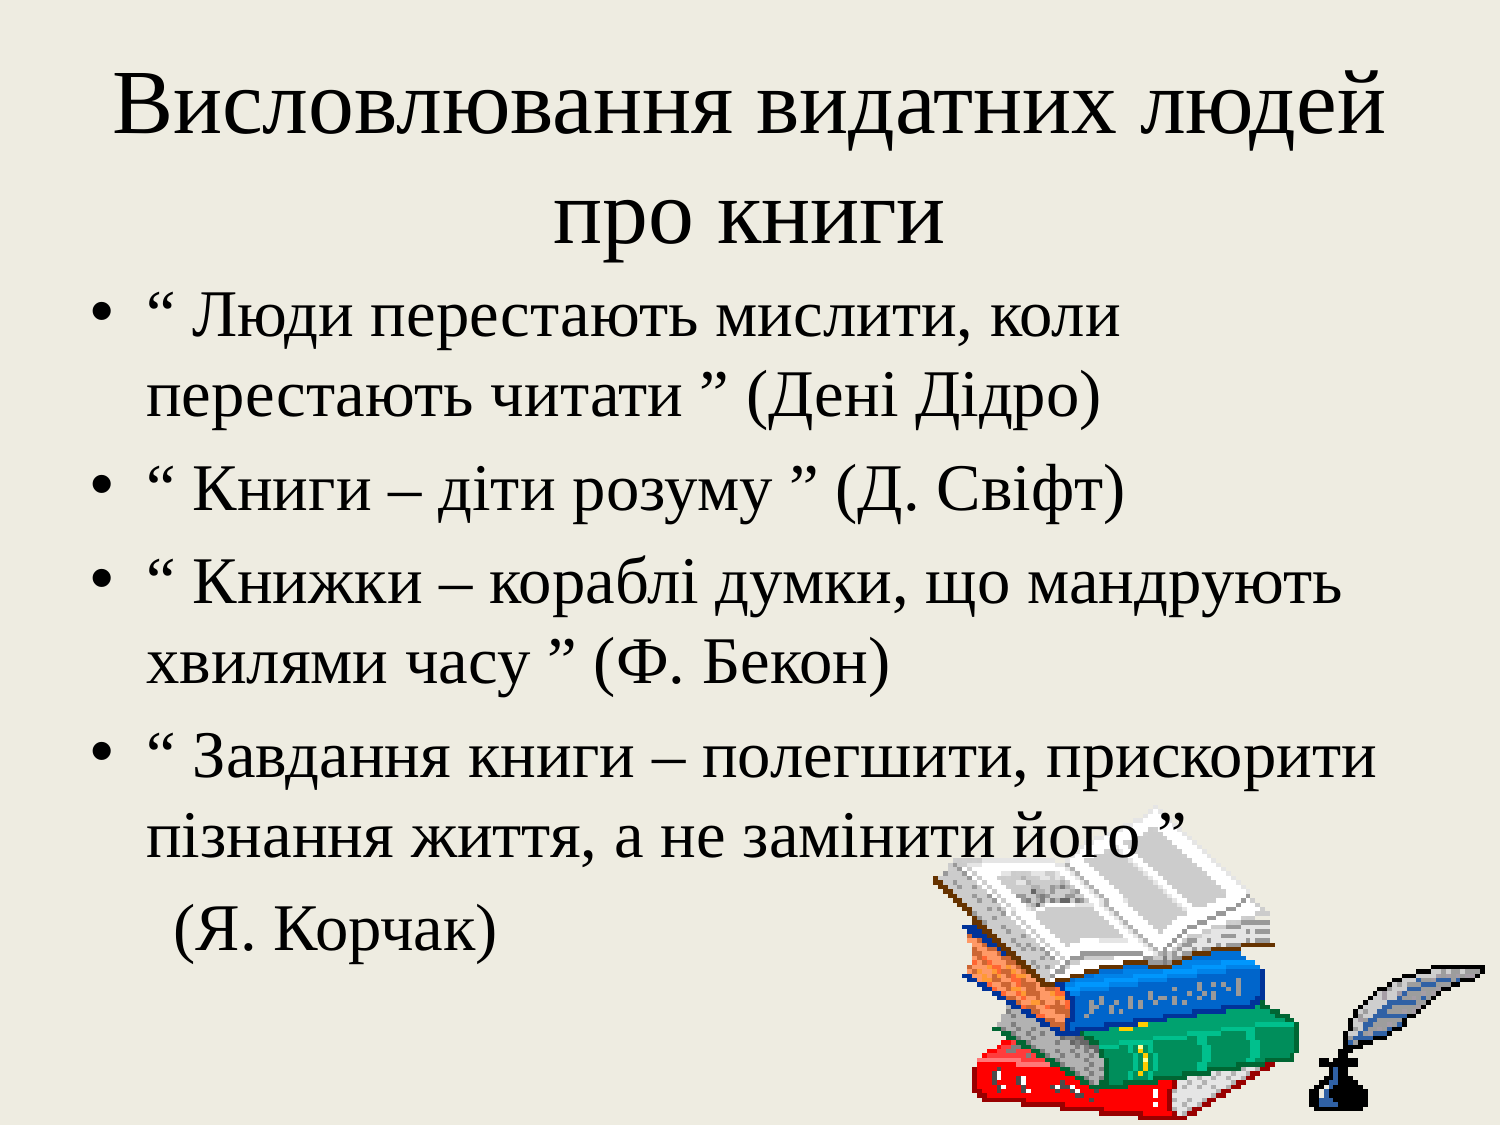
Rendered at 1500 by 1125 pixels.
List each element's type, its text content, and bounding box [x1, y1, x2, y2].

title Висловлювання видатних людей про книги [75, 45, 1425, 258]
picture [913, 761, 1500, 1125]
list “ Люди перестають мислити, коли перестають читати ” (Дені Дідро) “ Книги – діти розуму ” (Д. Свіфт) “ Книжки – кораблі думки, що мандрують хвилями часу ” (Ф. Бекон) “ Завдання книги – полегшити, прискорити пізнання життя, а не замінити його ” (Я. Корчак) [75, 262, 1425, 1005]
